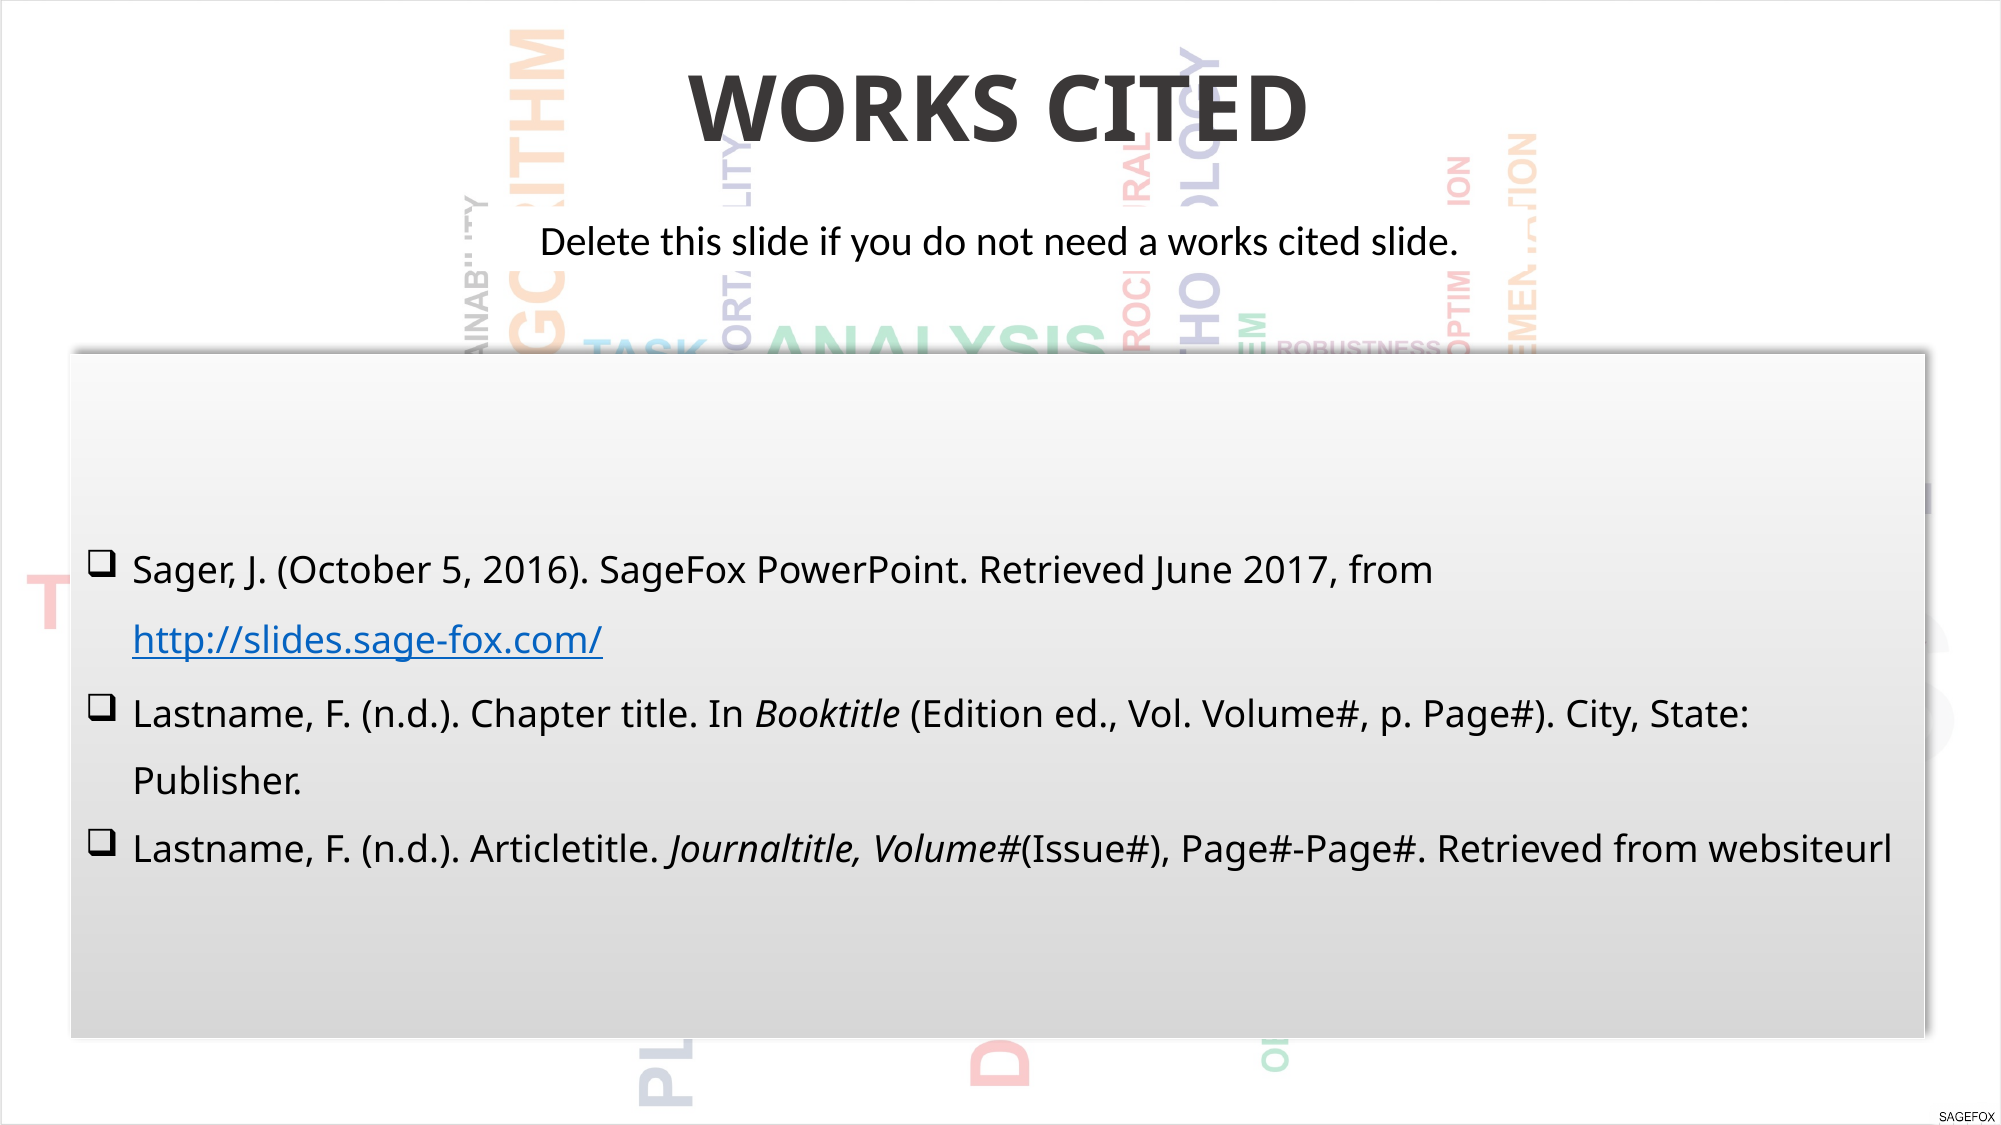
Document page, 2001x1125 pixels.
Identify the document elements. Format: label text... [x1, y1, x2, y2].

picture [1936, 1111, 1997, 1125]
text_box Delete this slide if you do not need a works cited slide. [472, 206, 1528, 272]
text_box Sager, J. (October 5, 2016). SageFox PowerPoint. Retrieved June 2017, from http://slides.sage-fox.com/ Lastname, F. (n.d.). Chapter title. In Booktitle (Edition ed., Vol. Volume#, p. Page#). City, State: Publisher. Lastname, F. (n.d.). Articletitle. Journaltitle, Volume#(Issue#), Page#-Page#. Retrieved from websiteurl [70, 354, 1925, 1039]
text_box WORKS CITED [548, 42, 1452, 167]
